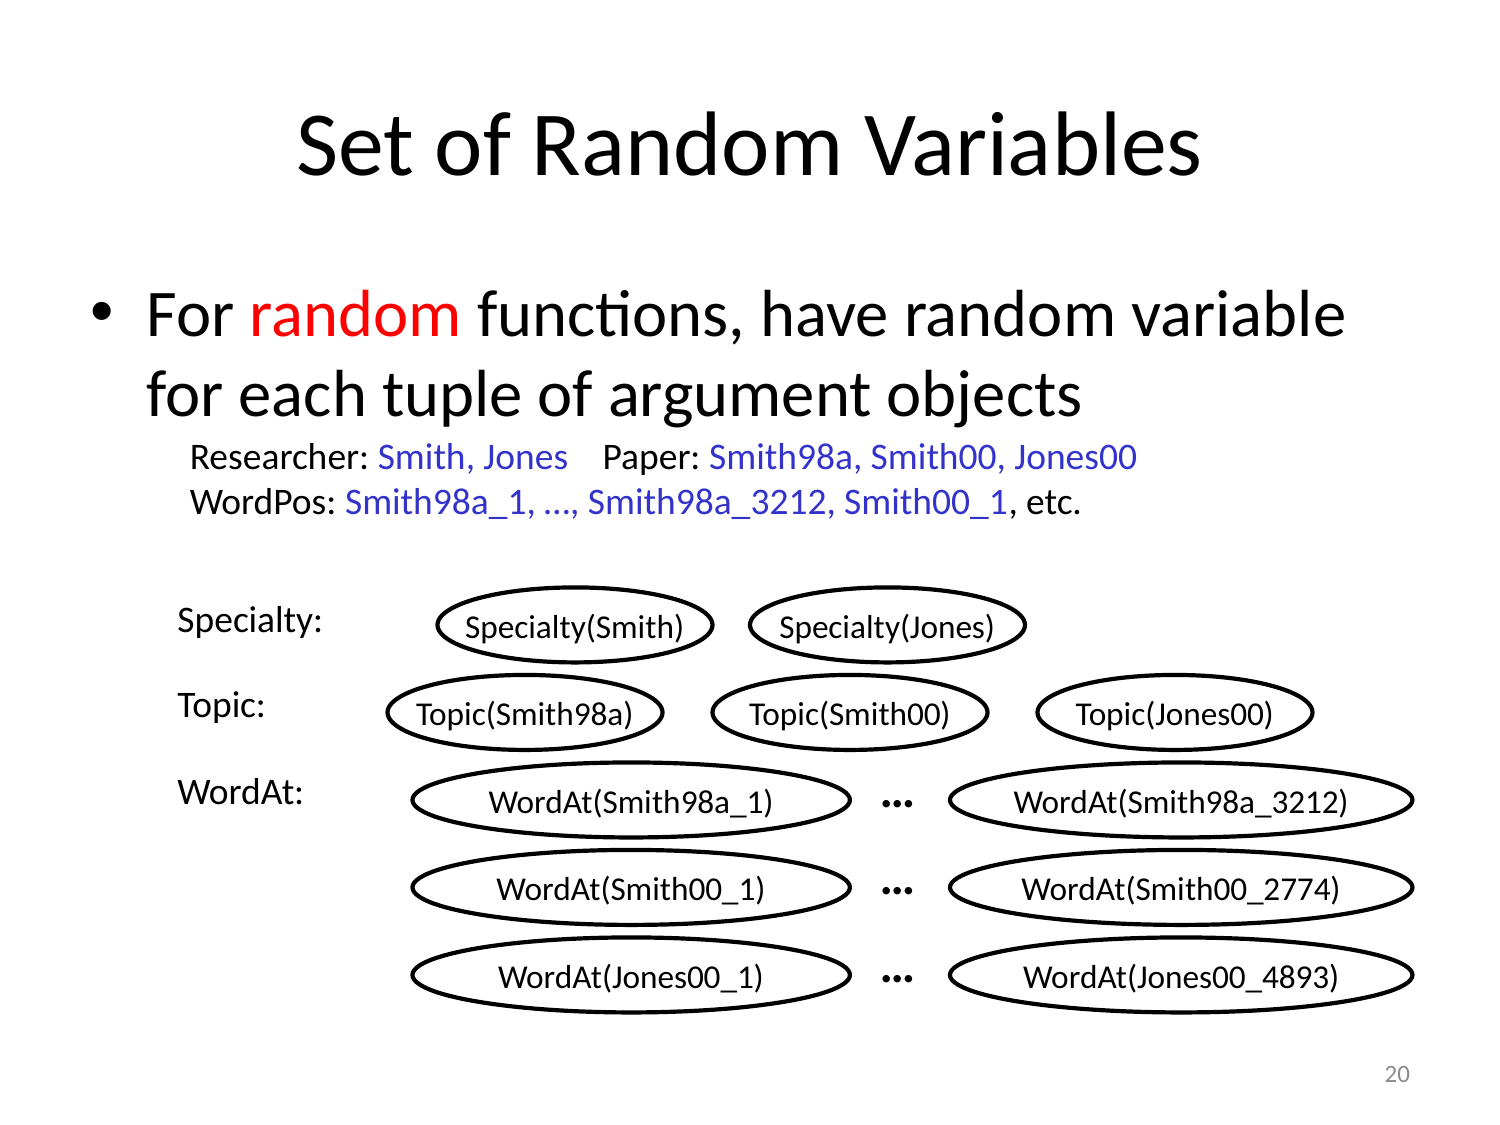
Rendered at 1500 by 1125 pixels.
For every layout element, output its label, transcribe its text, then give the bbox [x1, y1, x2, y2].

text_box Topic: [162, 672, 400, 733]
slide_number 20 [1074, 1042, 1425, 1103]
text_box … [864, 749, 930, 825]
text_box WordAt(Smith00_2774) [949, 849, 1413, 925]
text_box Topic(Smith00) [712, 674, 988, 750]
text_box WordAt(Jones00_4893) [949, 937, 1413, 1013]
text_box Specialty: [162, 587, 400, 648]
text_box WordAt(Smith98a_1) [412, 762, 850, 838]
text_box Specialty(Jones) [750, 587, 1026, 663]
title Set of Random Variables [75, 45, 1425, 233]
text_box … [864, 924, 930, 1000]
text_box WordAt: [162, 759, 400, 820]
text_box … [864, 837, 930, 913]
text_box Topic(Smith98a) [400, 674, 663, 750]
text_box WordAt(Smith98a_3212) [949, 762, 1413, 838]
text_box WordAt(Smith00_1) [412, 849, 850, 925]
text_box Researcher: Smith, Jones Paper: Smith98a, Smith00, Jones00 WordPos: Smith98a_1, …, Smith98a_3212, Smith00_1, etc. [174, 424, 1413, 530]
text_box WordAt(Jones00_1) [412, 937, 850, 1013]
list For random functions, have random variable for each tuple of argument objects [75, 262, 1425, 1005]
text_box Specialty(Smith) [437, 587, 713, 663]
text_box Topic(Jones00) [1037, 674, 1313, 750]
